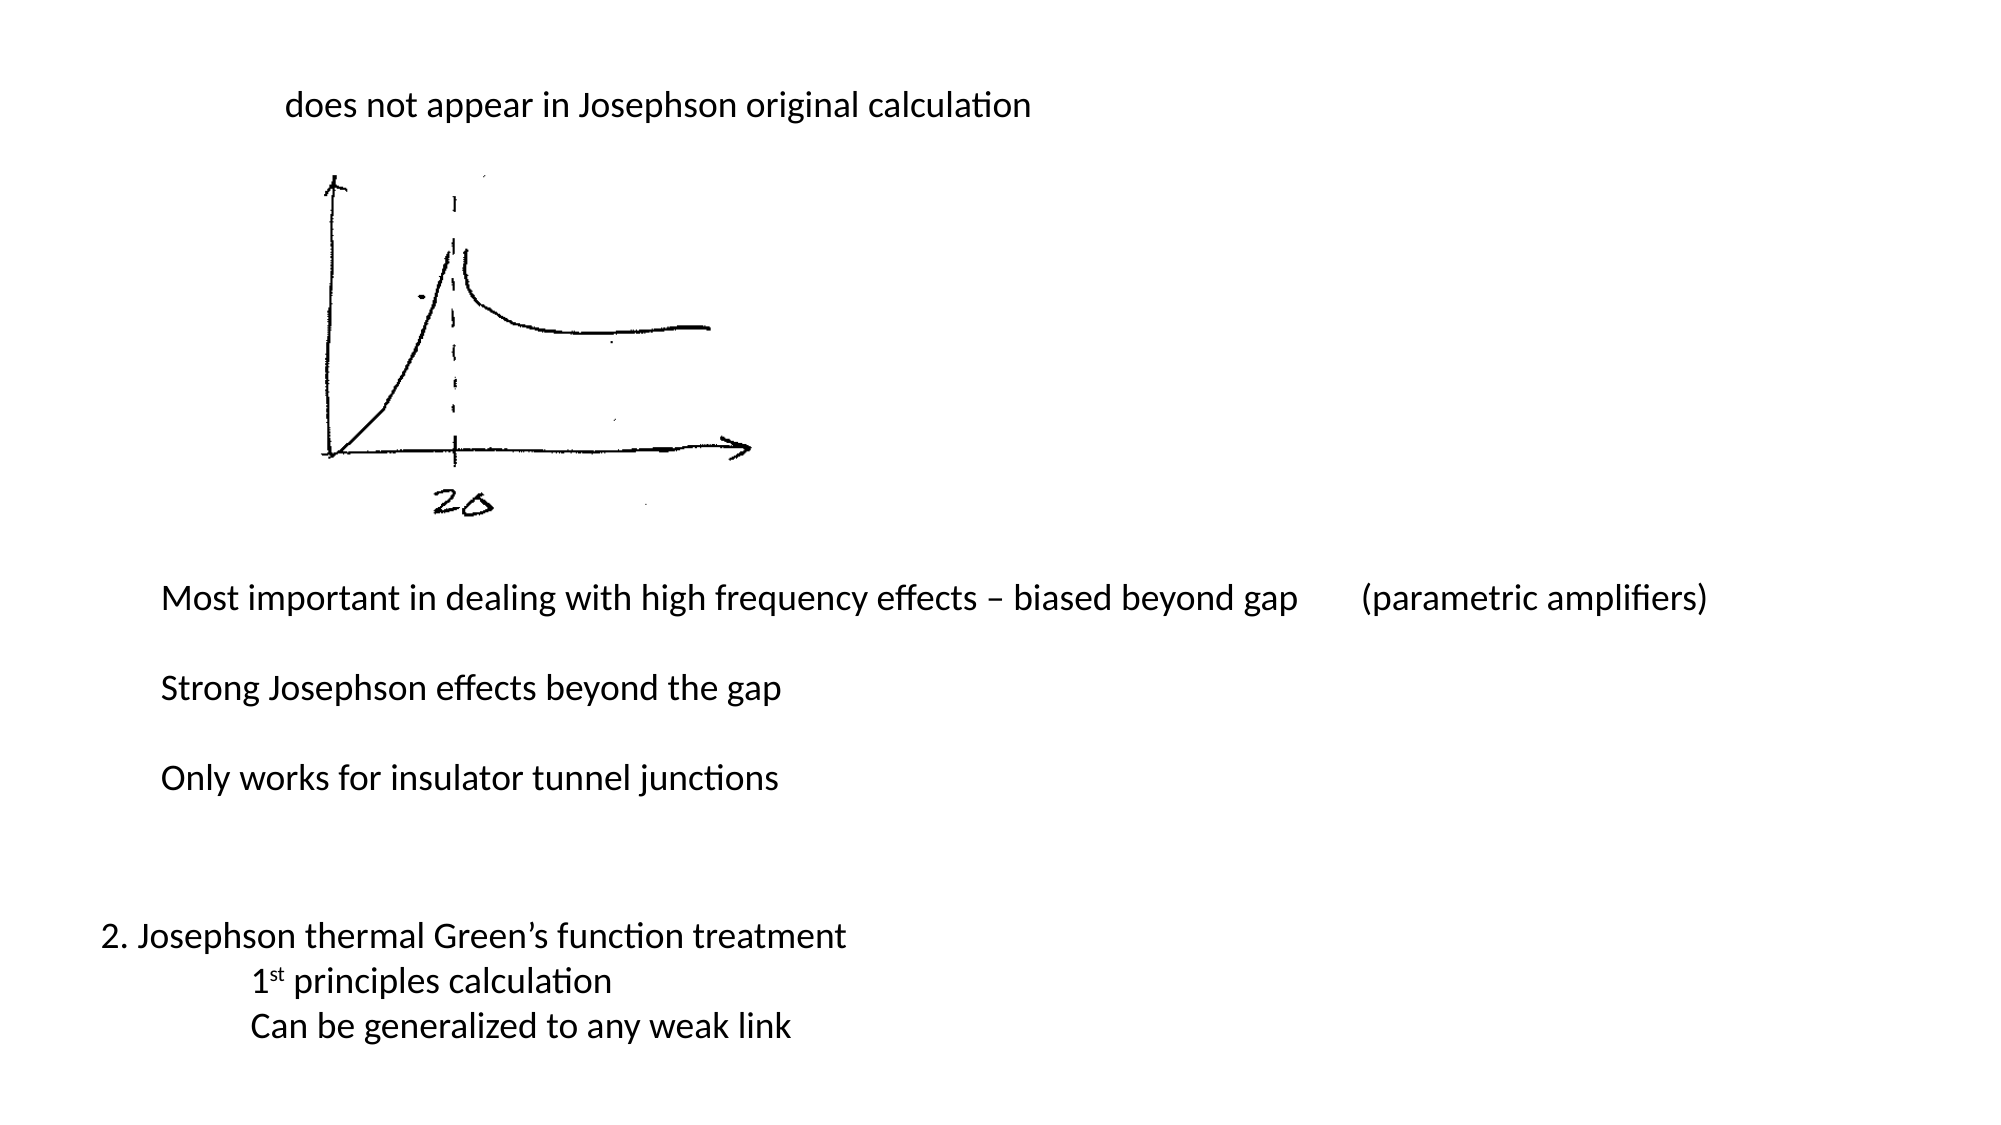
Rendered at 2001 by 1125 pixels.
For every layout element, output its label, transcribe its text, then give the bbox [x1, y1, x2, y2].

picture [282, 172, 754, 526]
text_box 2. Josephson thermal Green’s function treatment 1st principles calculation Can be generalized to any weak link [85, 903, 1086, 1053]
text_box Most important in dealing with high frequency effects – biased beyond gap (parametric amplifiers) Strong Josephson effects beyond the gap Only works for insulator tunnel junctions [146, 566, 1747, 806]
